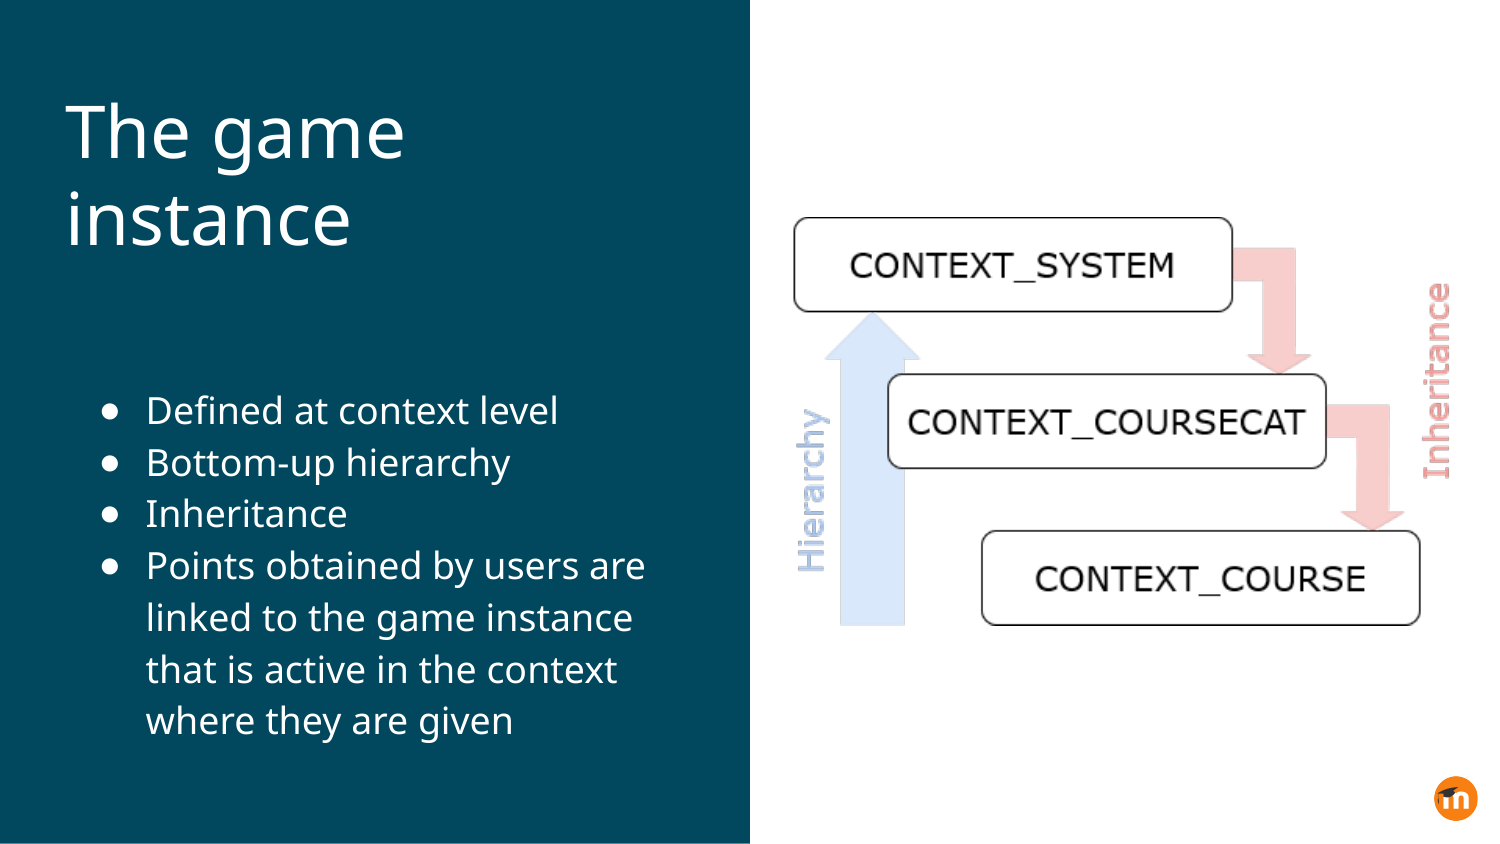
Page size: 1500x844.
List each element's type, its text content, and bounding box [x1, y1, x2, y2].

picture [71, 192, 78, 199]
list Defined at context level Bottom-up hierarchy Inheritance Points obtained by users are linked to the game instance that is active in the context where they are given [83, 365, 689, 803]
picture [166, 197, 188, 245]
picture [238, 206, 270, 244]
title The game instance [50, 70, 698, 171]
picture [91, 206, 123, 244]
picture [133, 206, 160, 245]
picture [786, 217, 1460, 626]
picture [316, 206, 348, 245]
picture [1434, 776, 1478, 821]
picture [194, 206, 224, 245]
picture [219, 171, 244, 175]
picture [281, 206, 307, 245]
picture [72, 206, 77, 244]
